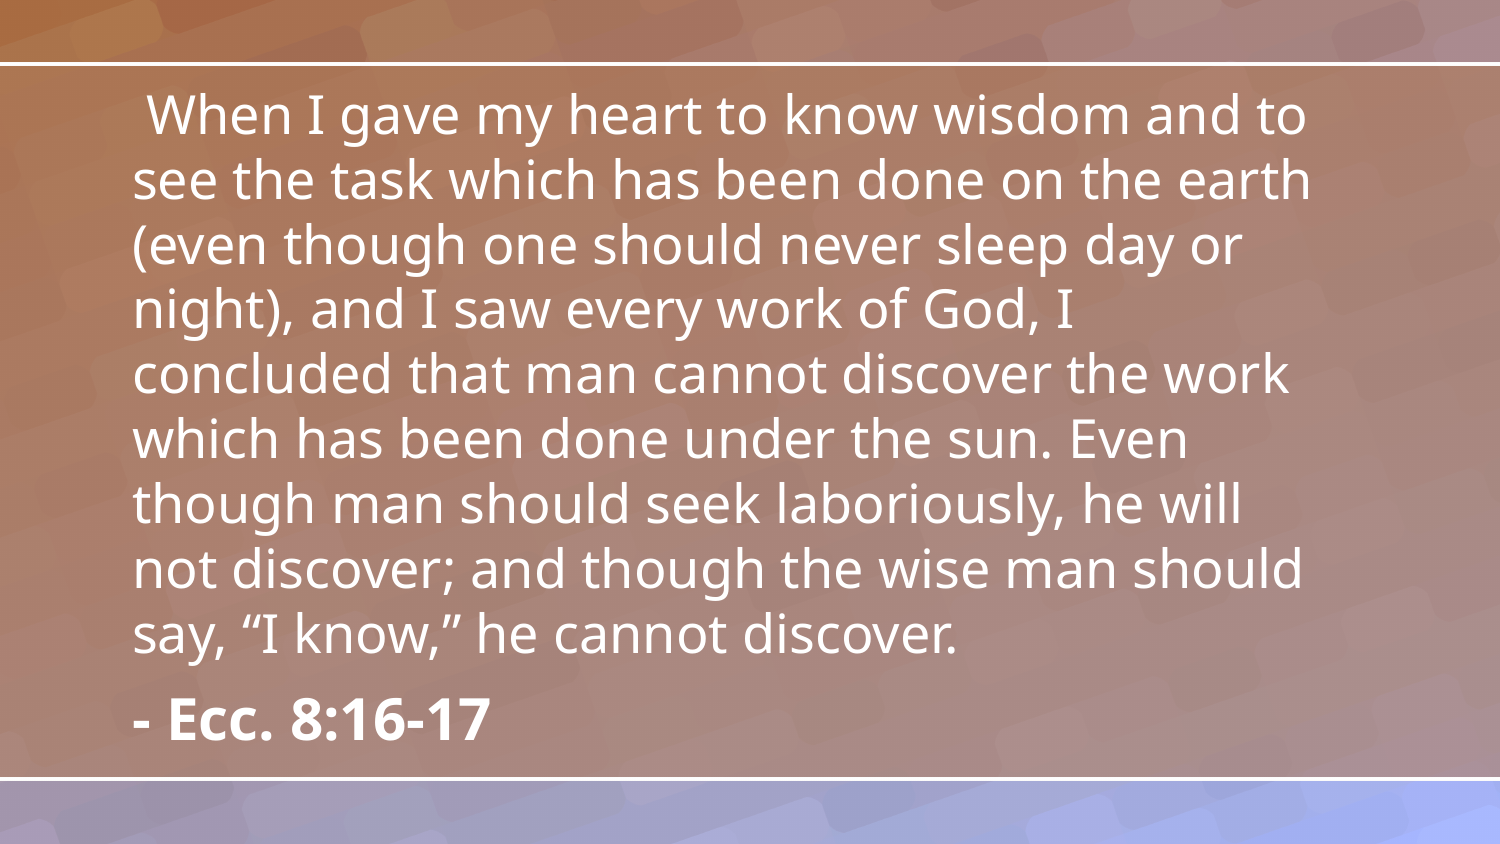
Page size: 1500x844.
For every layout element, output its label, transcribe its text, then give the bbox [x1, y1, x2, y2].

list - Ecc. 8:16-17 [116, 674, 799, 760]
picture [0, 0, 1500, 844]
list When I gave my heart to know wisdom and to see the task which has been done on the earth (even though one should never sleep day or night), and I saw every work of God, I concluded that man cannot discover the work which has been done under the sun. Even though man should seek laboriously, he will not discover; and though the wise man should say, “I know,” he cannot discover. [116, 70, 1343, 675]
